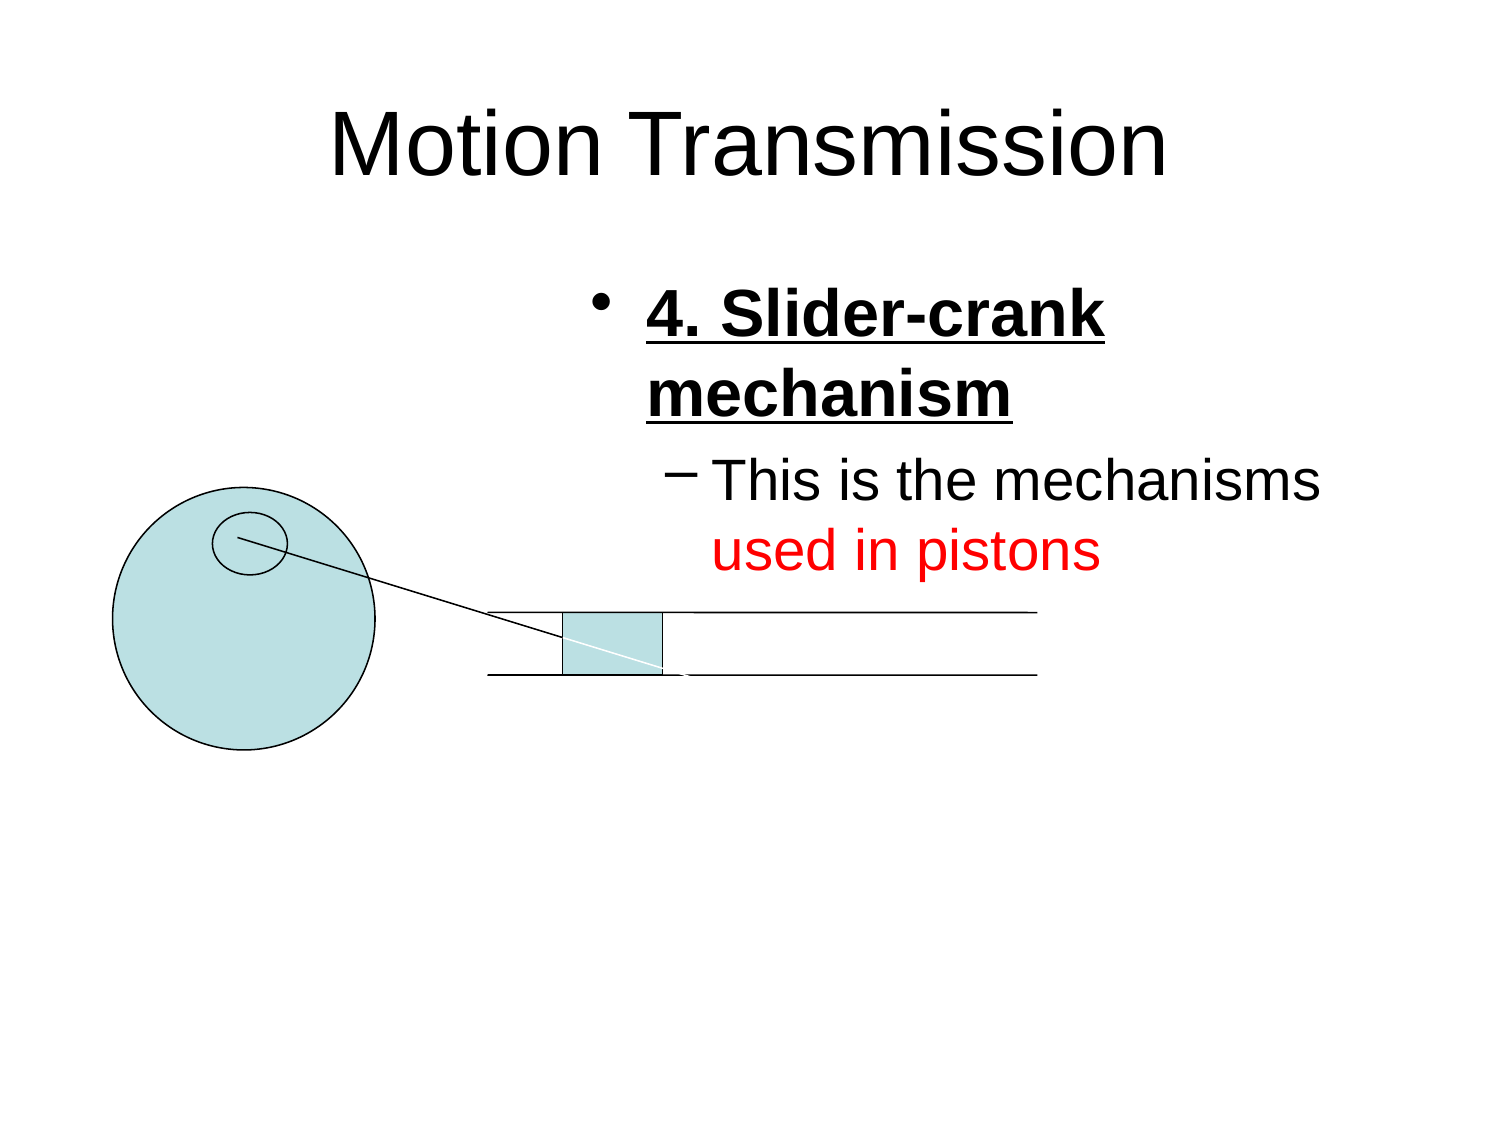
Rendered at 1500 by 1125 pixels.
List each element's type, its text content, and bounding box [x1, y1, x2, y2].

list 4. Slider-crank mechanism This is the mechanisms used in pistons [574, 262, 1426, 1006]
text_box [237, 537, 888, 738]
title Motion Transmission [74, 44, 1426, 233]
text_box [112, 487, 376, 751]
